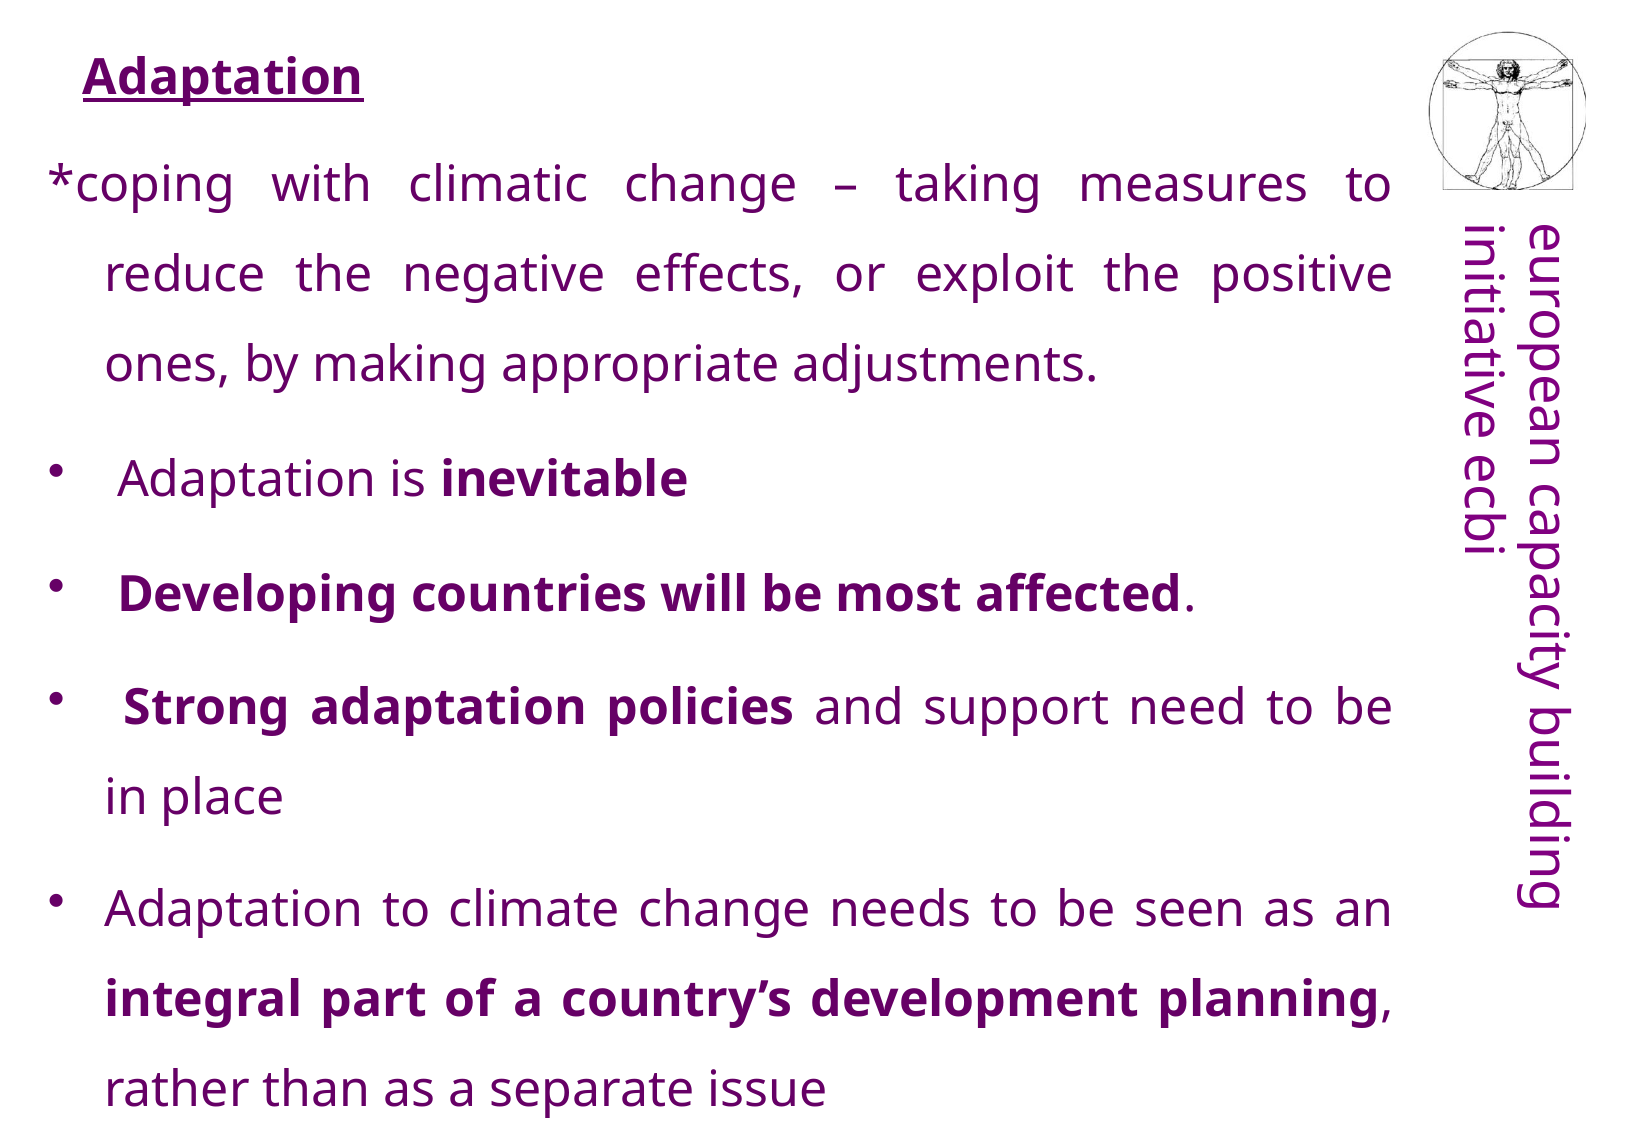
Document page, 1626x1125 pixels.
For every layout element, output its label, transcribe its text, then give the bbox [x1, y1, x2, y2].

text_box *coping with climatic change – taking measures to reduce the negative effects, or exploit the positive ones, by making appropriate adjustments. Adaptation is inevitable Developing countries will be most affected. Strong adaptation policies and support need to be in place Adaptation to climate change needs to be seen as an integral part of a country’s development planning, rather than as a separate issue [32, 114, 1409, 1088]
picture [1427, 31, 1586, 190]
text_box Adaptation [68, 36, 1268, 112]
